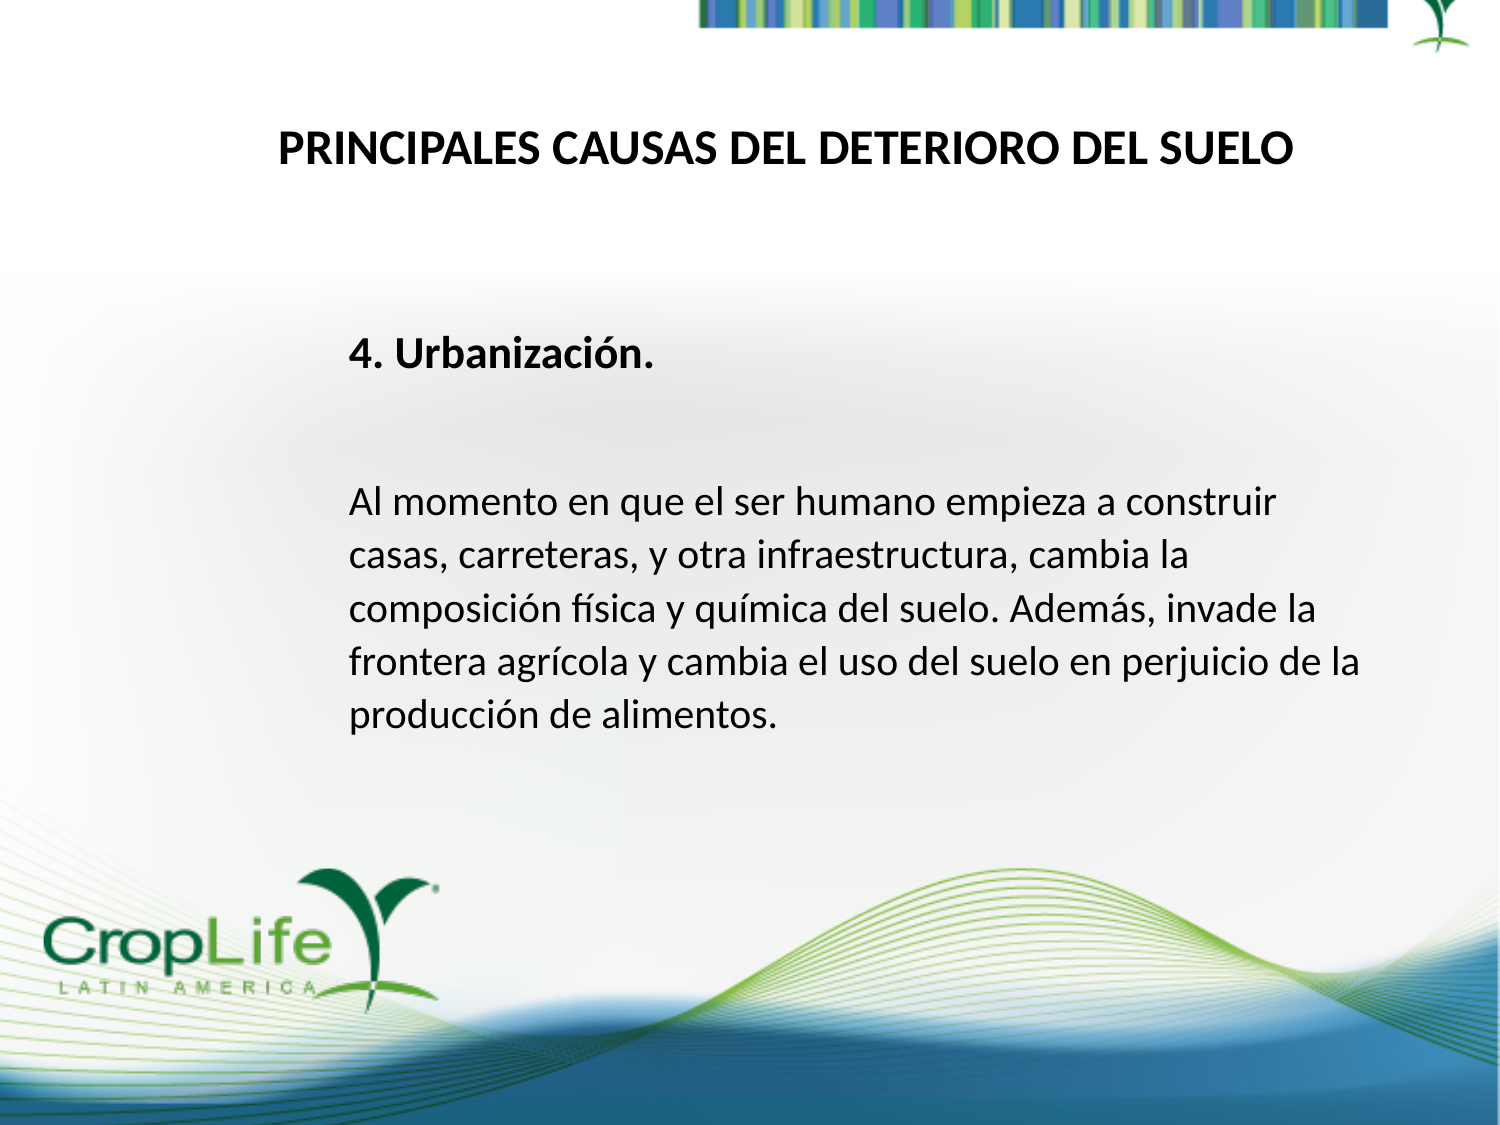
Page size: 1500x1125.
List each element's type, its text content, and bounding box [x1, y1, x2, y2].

text_box 4. Urbanización. Al momento en que el ser humano empieza a construir casas, carreteras, y otra infraestructura, cambia la composición física y química del suelo. Además, invade la frontera agrícola y cambia el uso del suelo en perjuicio de la producción de alimentos. [259, 311, 1401, 745]
text_box PRINCIPALES CAUSAS DEL DETERIORO DEL SUELO [263, 107, 1311, 182]
picture [0, 0, 1500, 1125]
